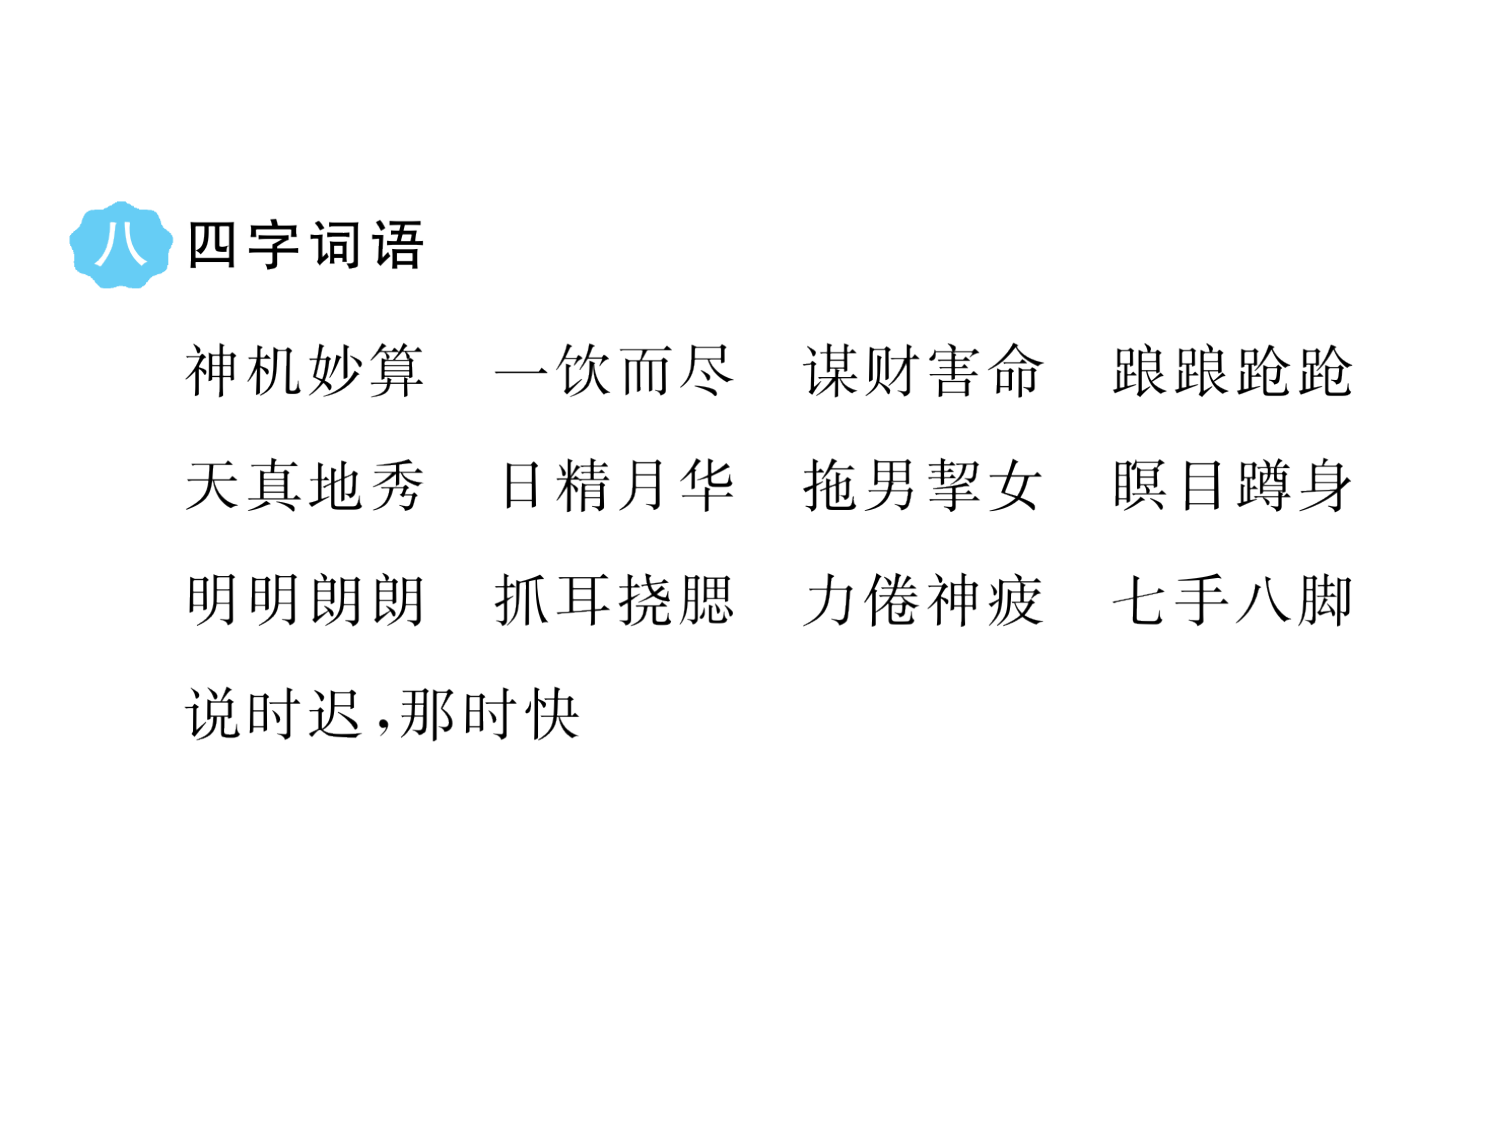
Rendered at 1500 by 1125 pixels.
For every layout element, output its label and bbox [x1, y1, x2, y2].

picture [64, 184, 1483, 770]
